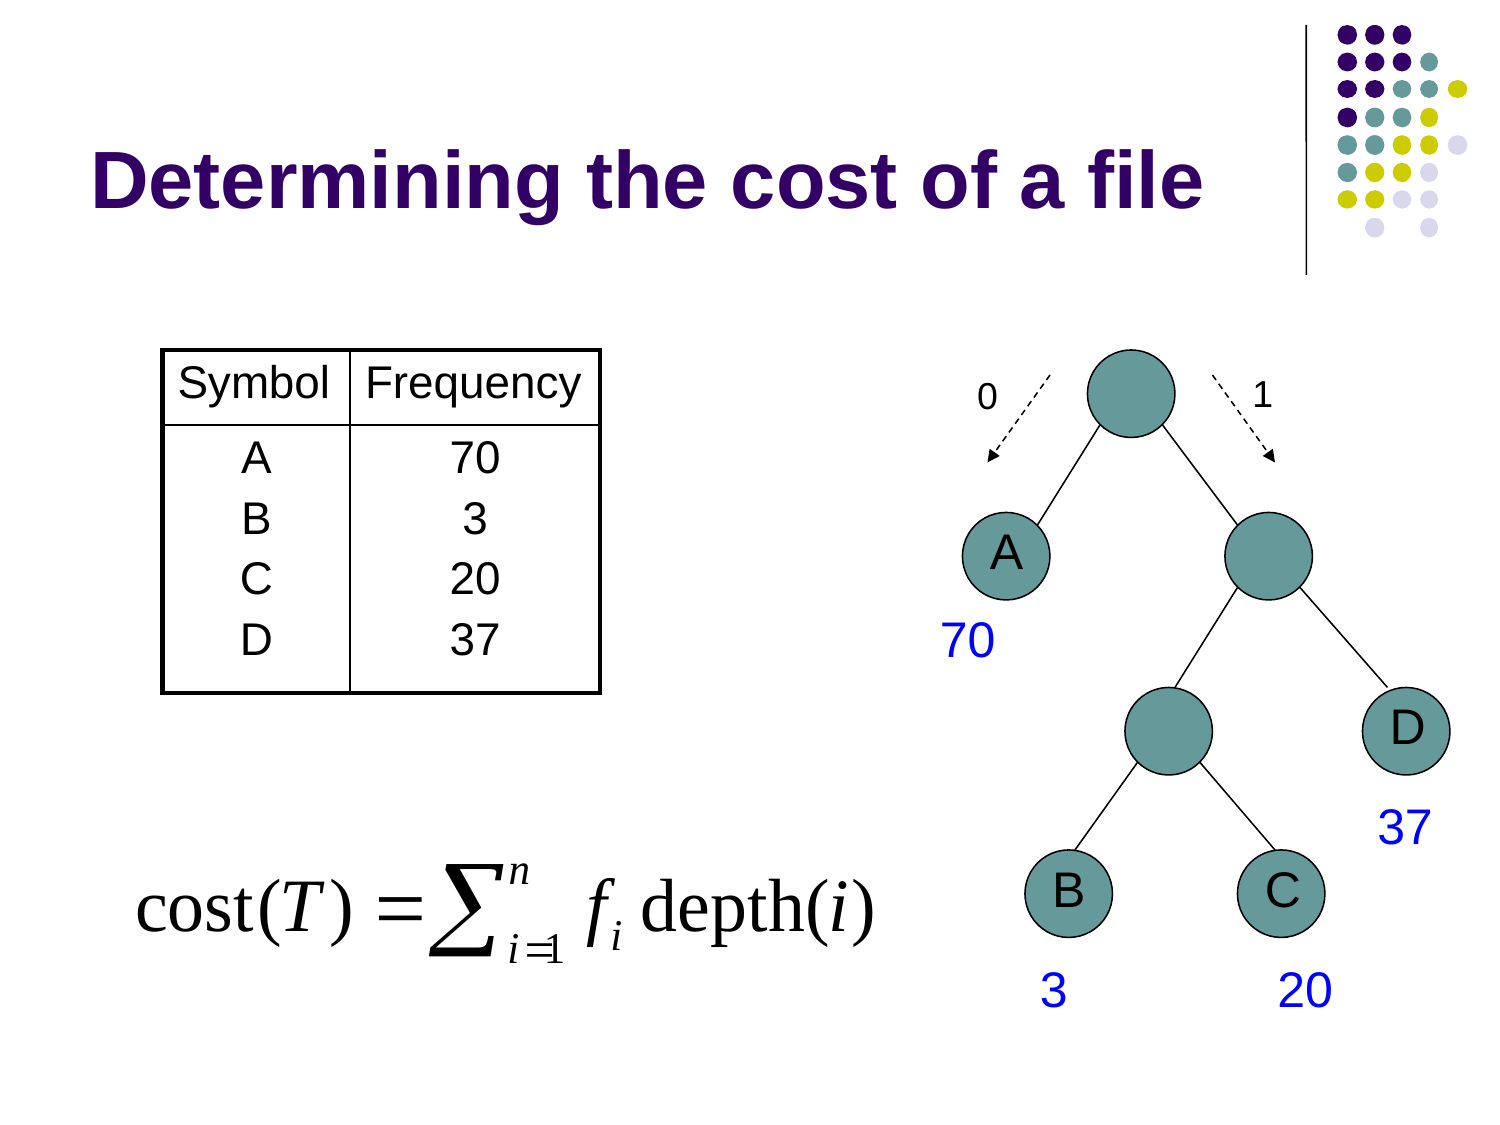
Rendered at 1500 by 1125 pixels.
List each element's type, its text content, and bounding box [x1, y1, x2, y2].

table_header Symbol [165, 352, 349, 424]
table_cell 70 3 20 37 [351, 426, 598, 691]
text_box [1124, 687, 1213, 776]
text_box 37 [1362, 787, 1488, 863]
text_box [1362, 687, 1451, 776]
table_cell A B C D [165, 426, 349, 691]
text_box 70 [924, 599, 1050, 675]
text_box 20 [1262, 949, 1388, 1025]
text_box 0 [962, 364, 1025, 425]
text_box [1262, 447, 1276, 463]
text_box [962, 512, 1051, 601]
text_box [987, 447, 1000, 463]
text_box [1224, 512, 1313, 601]
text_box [1087, 349, 1176, 438]
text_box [1024, 849, 1113, 938]
table_header Frequency [351, 352, 598, 424]
text_box 3 [1025, 949, 1150, 1025]
title Determining the cost of a file [75, 20, 1313, 233]
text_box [124, 837, 888, 983]
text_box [1237, 849, 1326, 938]
text_box 1 [1237, 362, 1300, 423]
